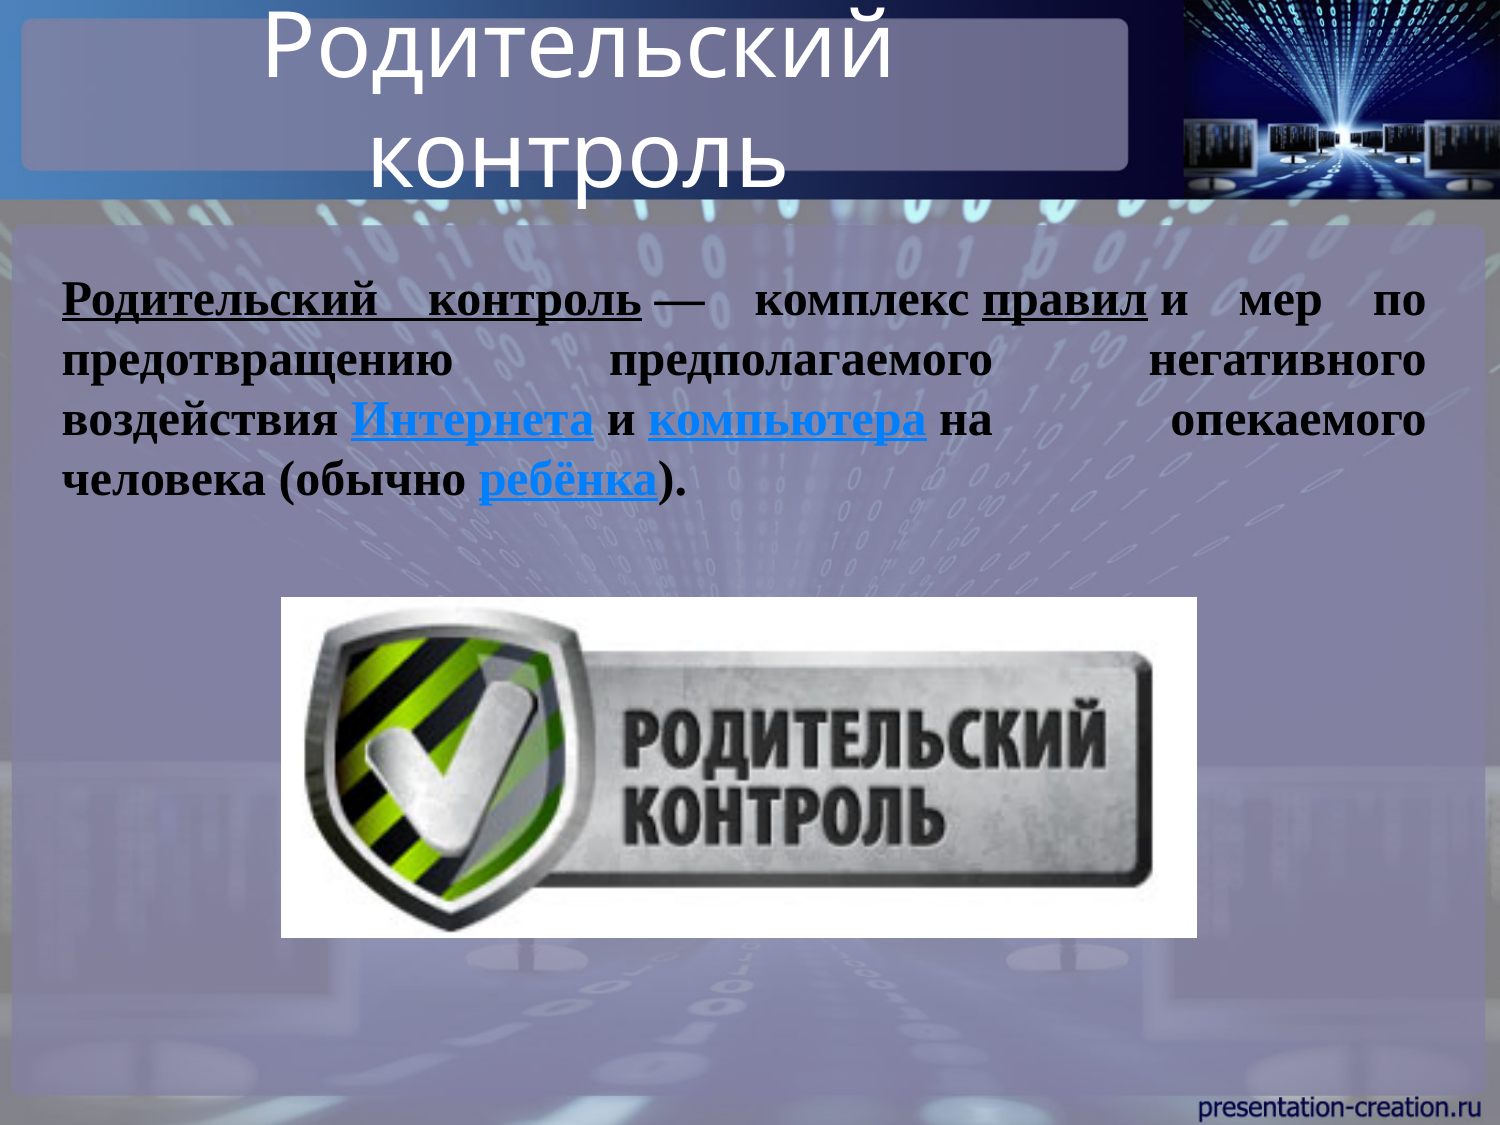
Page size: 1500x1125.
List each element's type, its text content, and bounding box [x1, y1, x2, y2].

text_box Родительский контроль — комплекс правил и мер по предотвращению предполагаемого негативного воздействия Интернета и компьютера на опекаемого человека (обычно ребёнка). [46, 257, 1442, 513]
title Родительский контроль [29, 19, 1128, 173]
picture [0, 0, 1500, 1125]
